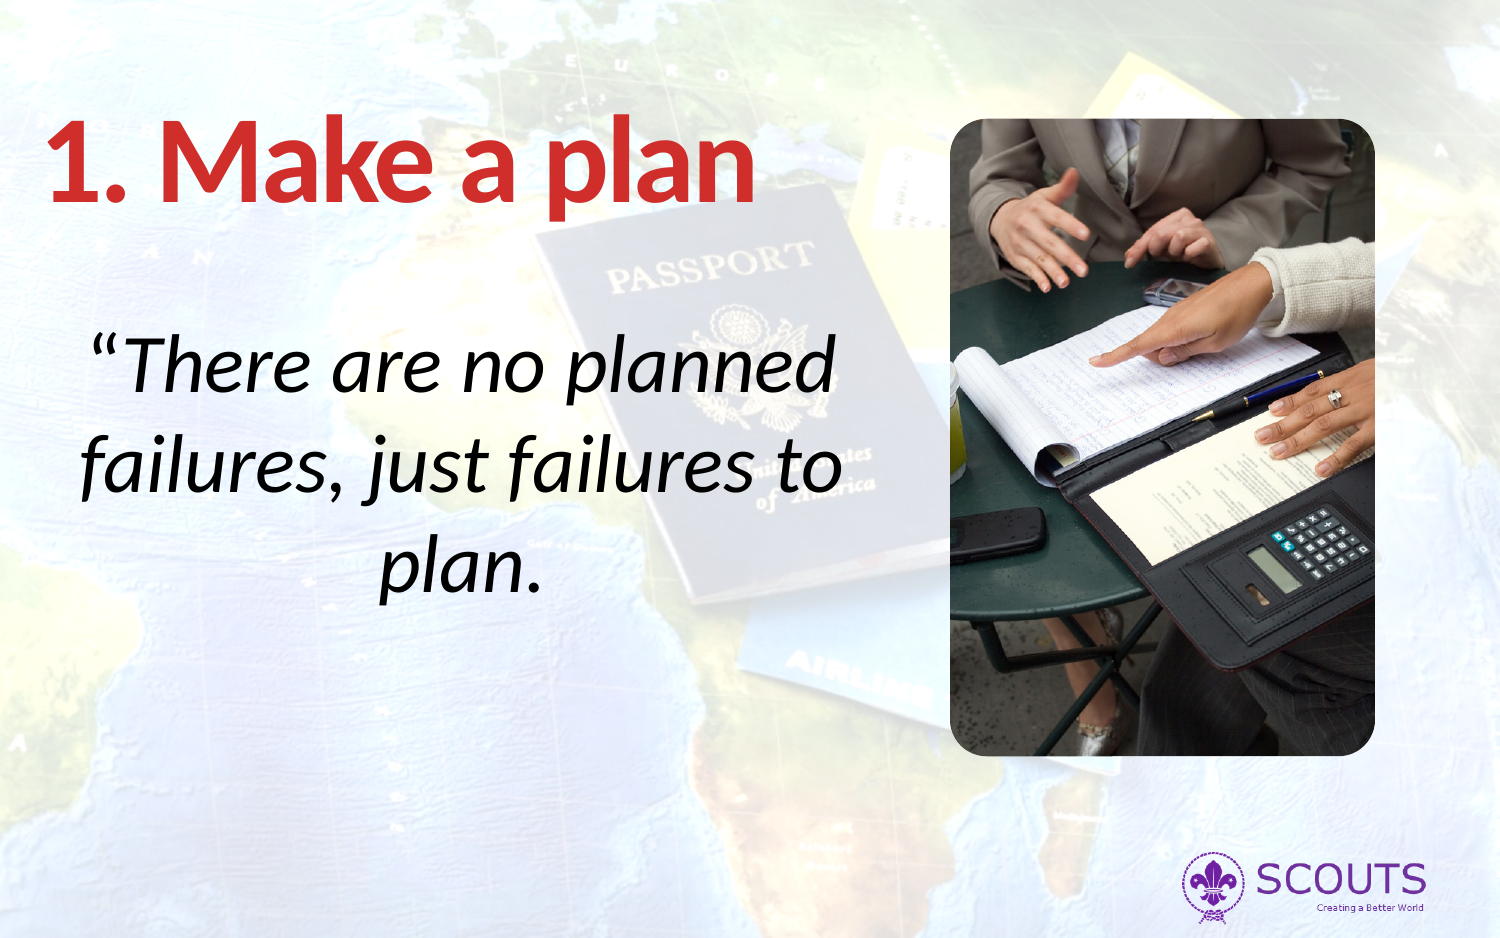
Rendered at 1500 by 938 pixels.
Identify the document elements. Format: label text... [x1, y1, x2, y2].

text_box “There are no planned failures, just failures to plan. [49, 301, 875, 617]
picture [949, 118, 1376, 757]
picture [1182, 839, 1453, 927]
title 1. Make a plan [24, 66, 1325, 238]
